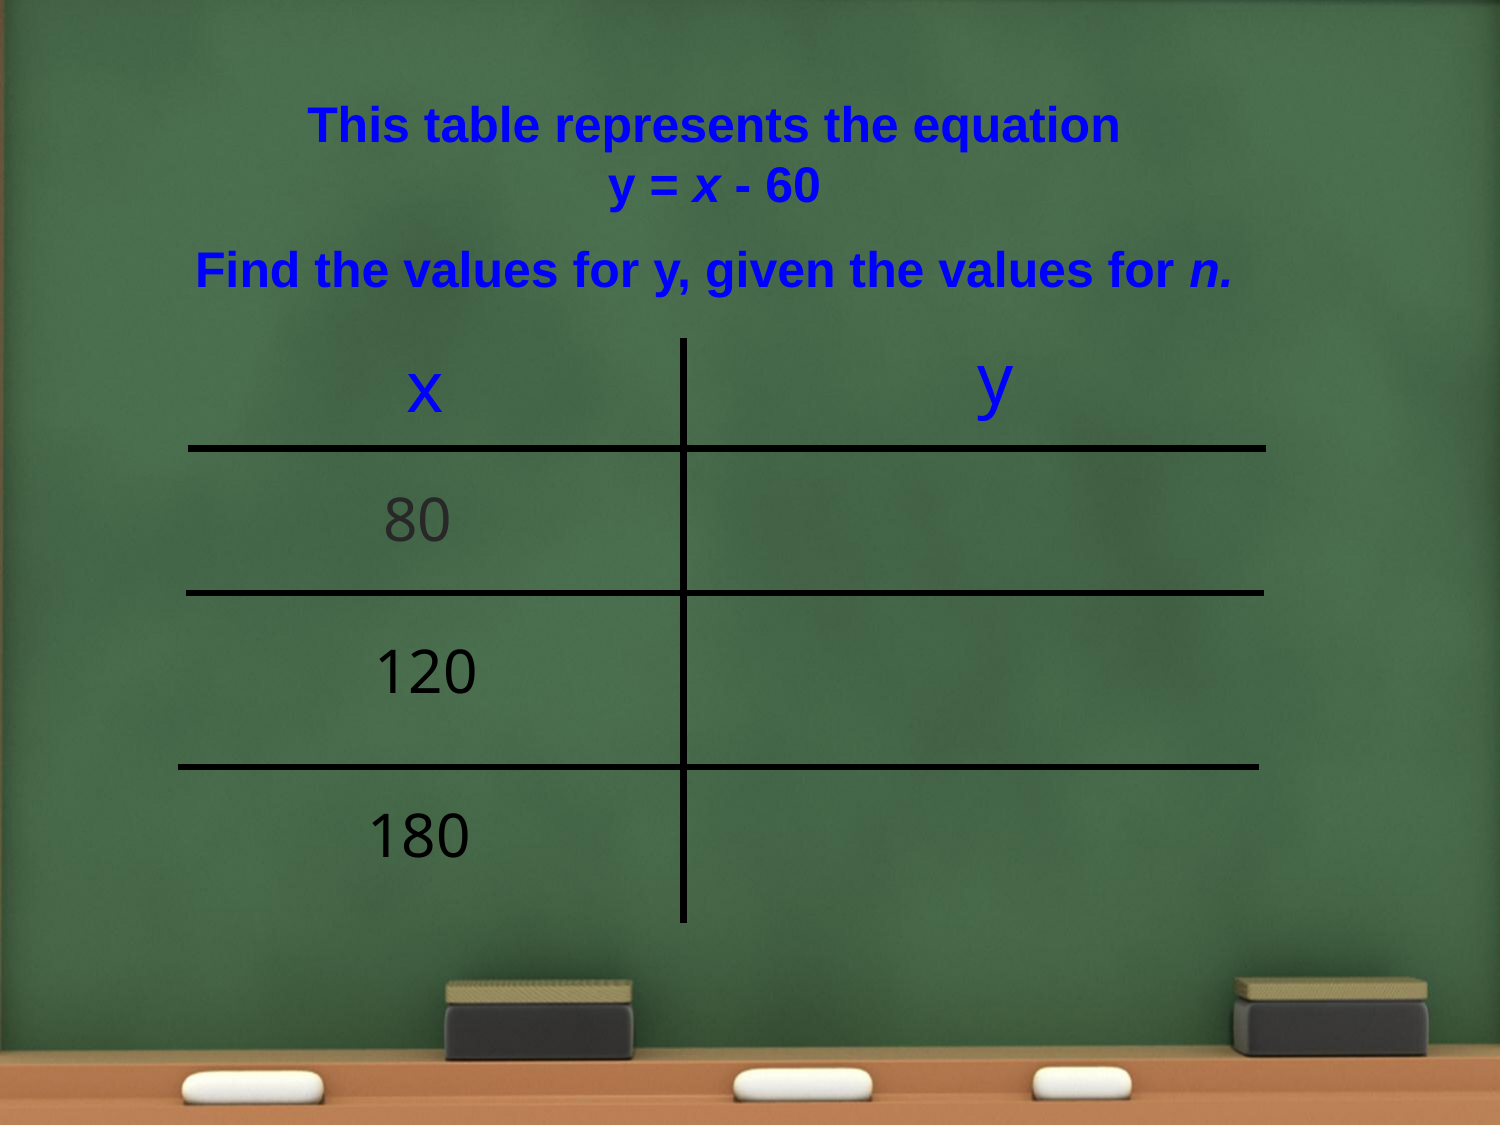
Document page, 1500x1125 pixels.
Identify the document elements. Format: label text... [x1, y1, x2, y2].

text_box 120 [361, 627, 614, 712]
text_box x [393, 335, 537, 433]
text_box 180 [339, 790, 625, 876]
picture [0, 0, 1500, 1125]
text_box y [965, 327, 1101, 426]
text_box This table represents the equation y = x - 60 Find the values for y, given the values for n. [162, 86, 1267, 304]
text_box 80 [339, 475, 614, 560]
